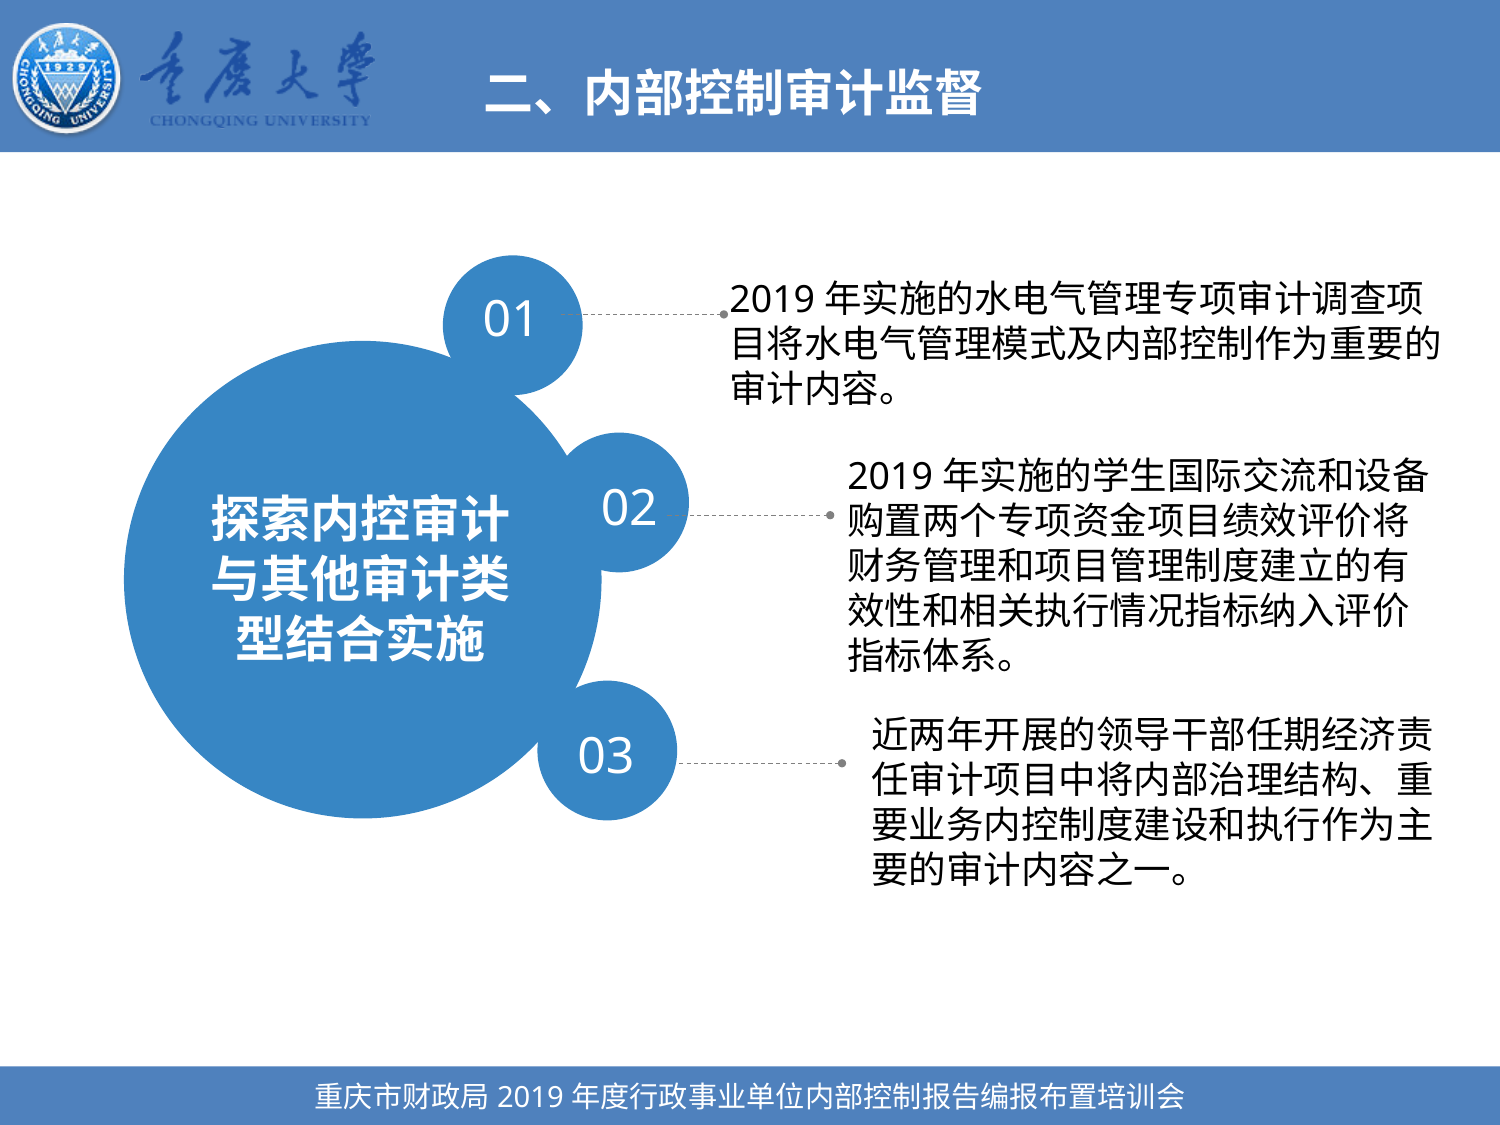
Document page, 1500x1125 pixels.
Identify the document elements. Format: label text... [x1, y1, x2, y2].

picture [11, 23, 375, 141]
slide_number [1074, 1042, 1425, 1103]
text_box 重庆市财政局2019年度行政事业单位内部控制报告编报布置培训会 [264, 1070, 1236, 1121]
text_box 二、内部控制审计监督 [469, 54, 999, 130]
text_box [123, 255, 1459, 910]
